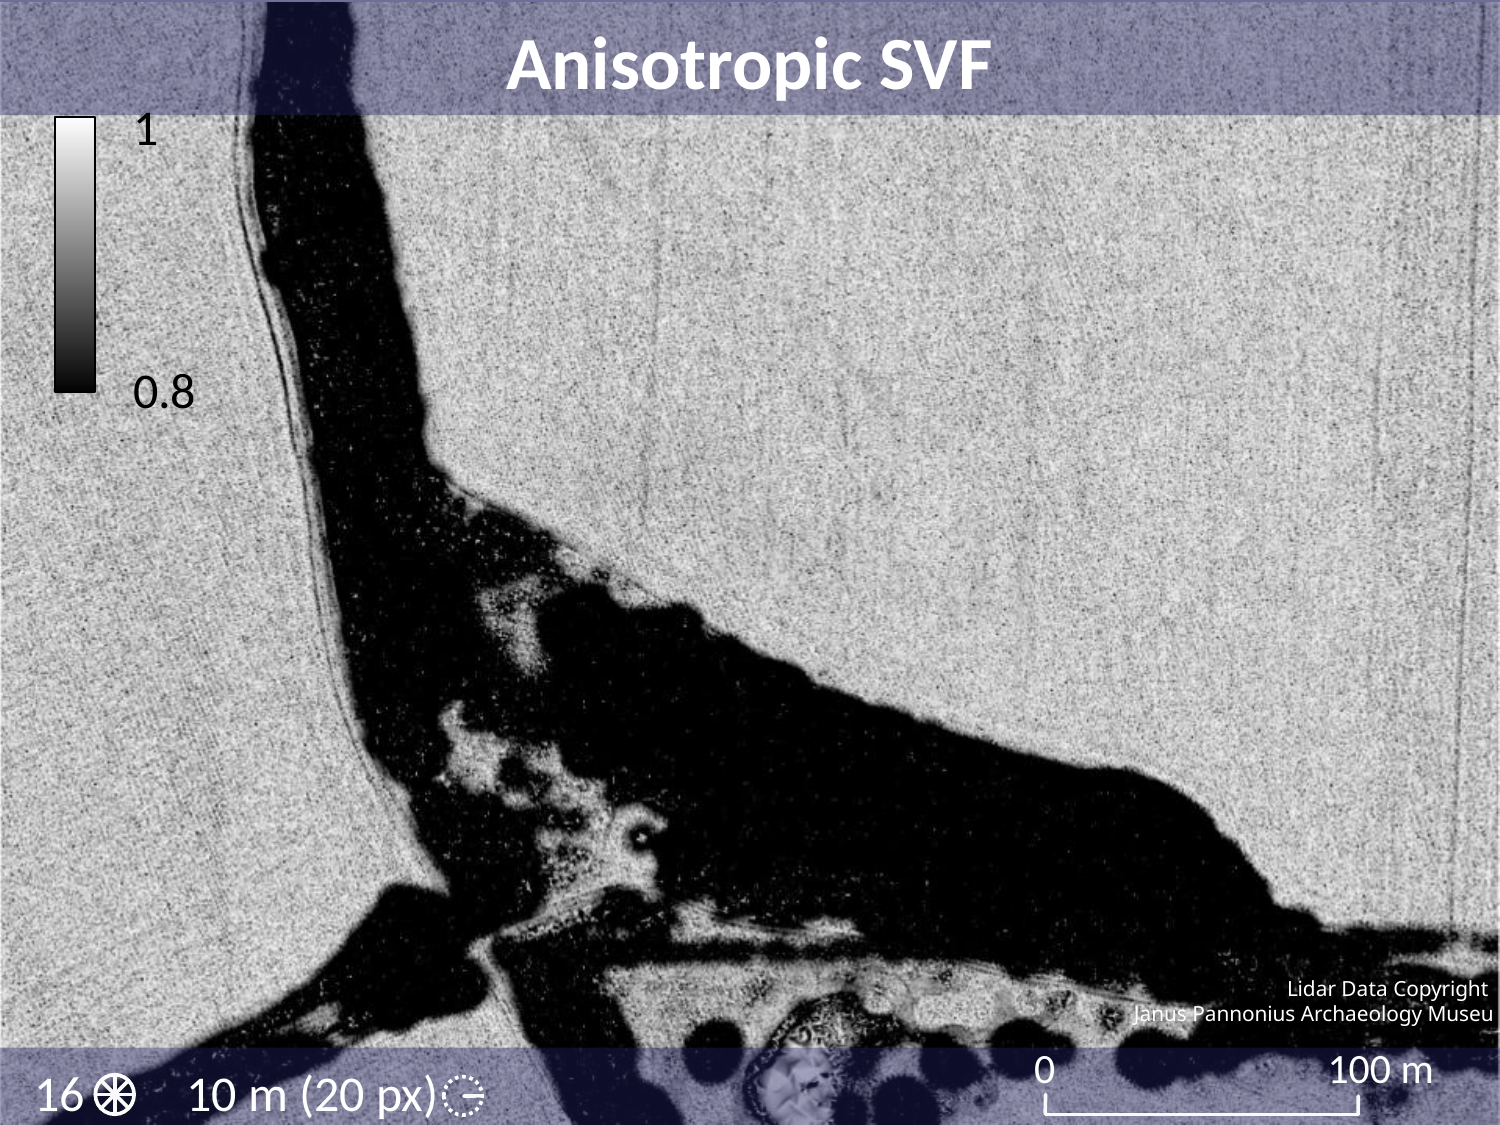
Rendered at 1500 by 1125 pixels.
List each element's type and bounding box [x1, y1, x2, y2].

text_box [443, 1076, 483, 1116]
picture [0, 1, 1500, 1125]
text_box [95, 1074, 135, 1114]
text_box [1045, 1094, 1359, 1115]
